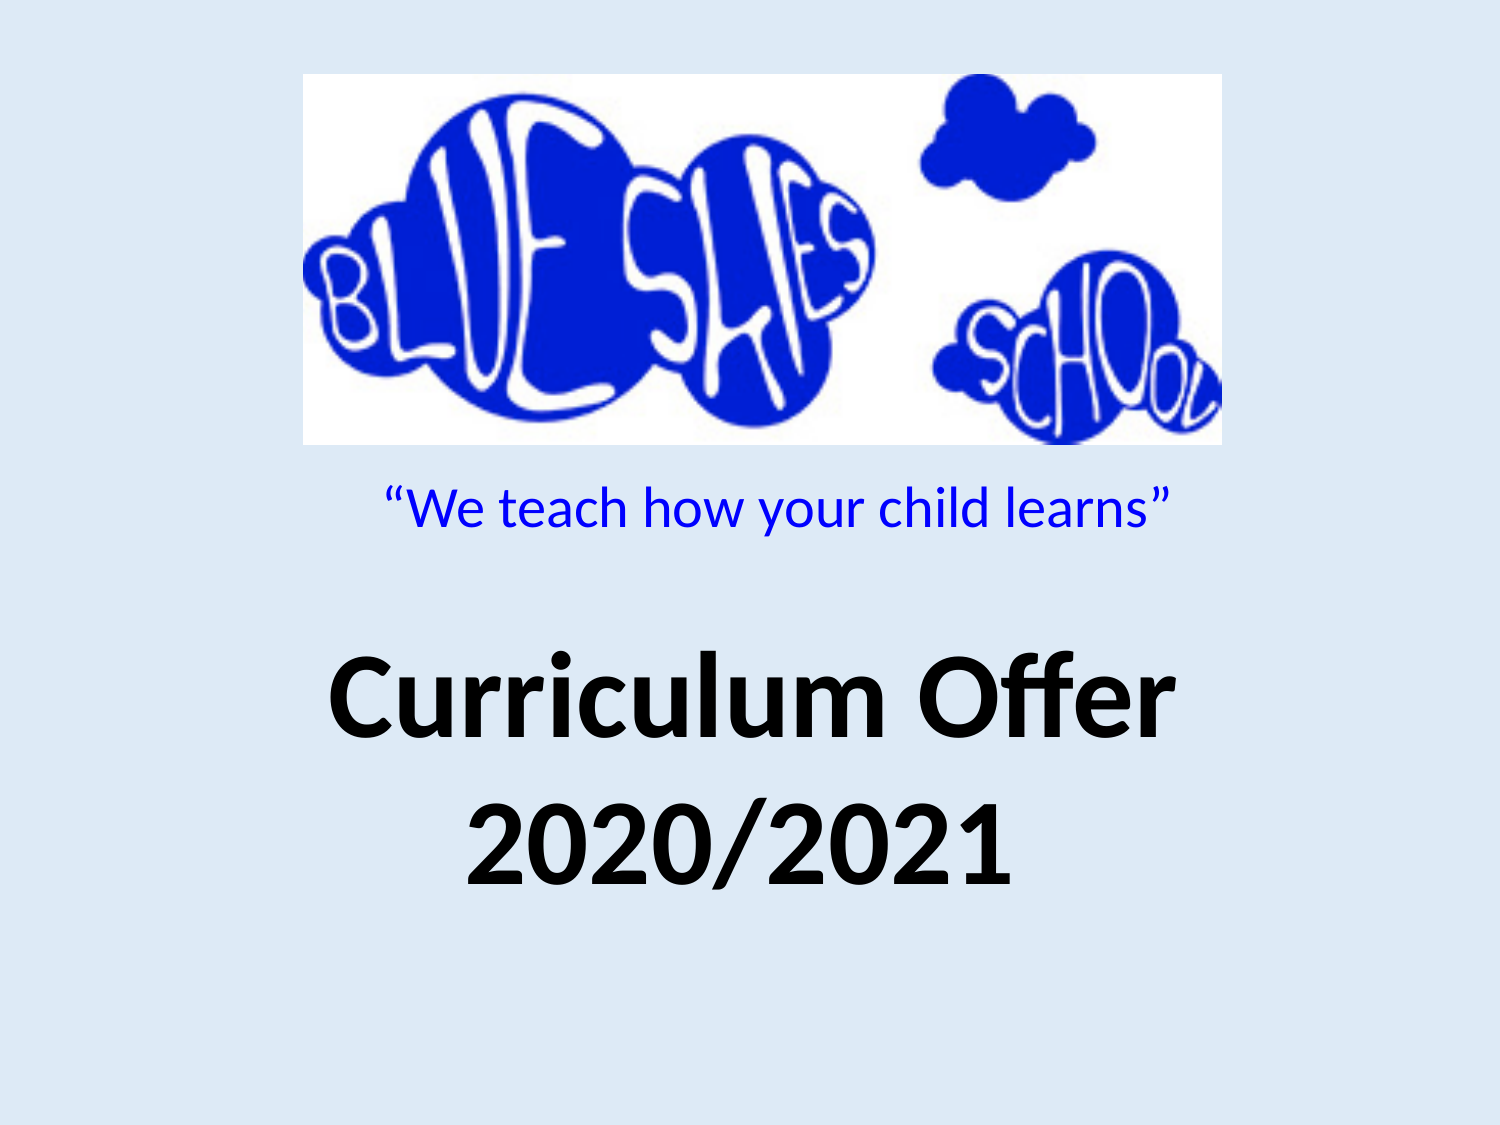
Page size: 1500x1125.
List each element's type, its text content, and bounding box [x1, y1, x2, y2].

text_box Curriculum Offer 2020/2021 [160, 606, 1348, 917]
text_box “We teach how your child learns” [366, 462, 1188, 547]
picture [303, 73, 1222, 445]
